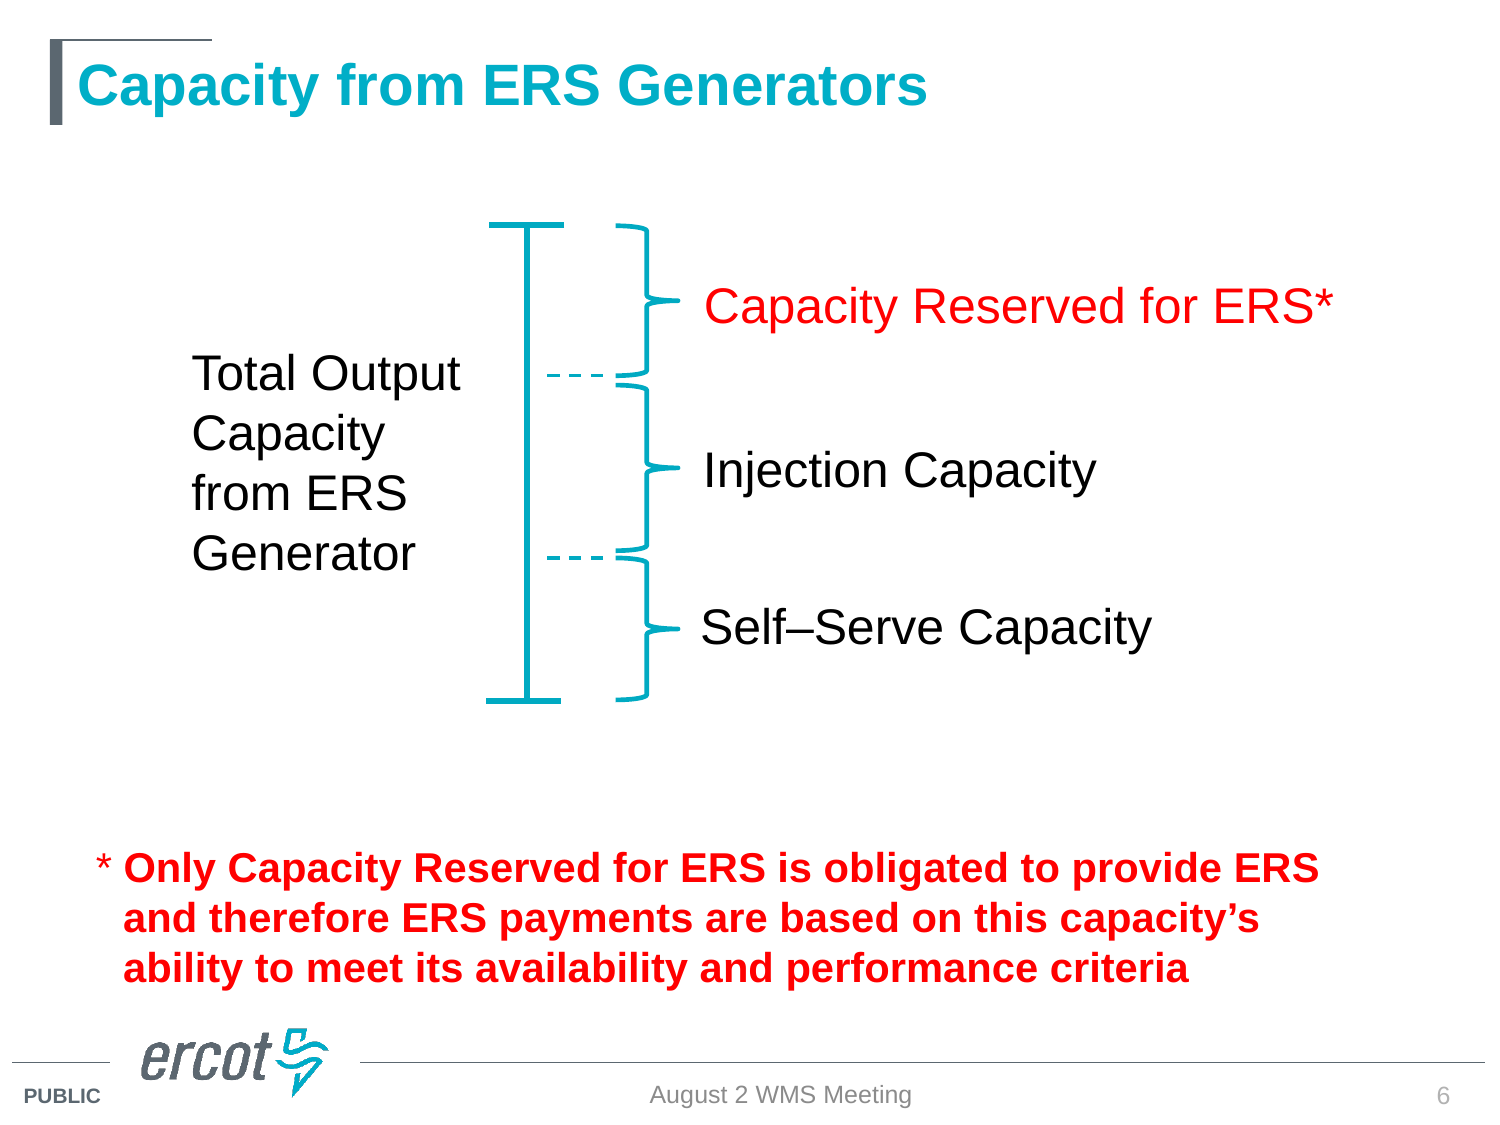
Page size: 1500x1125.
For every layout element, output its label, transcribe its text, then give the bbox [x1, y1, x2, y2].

text_box [615, 557, 679, 701]
text_box Capacity Reserved for ERS* [689, 265, 1350, 341]
text_box Injection Capacity [688, 429, 1113, 505]
text_box [615, 384, 679, 552]
text_box Self–Serve Capacity [685, 587, 1286, 662]
picture [137, 1024, 332, 1100]
text_box [615, 225, 679, 377]
text_box Total Output Capacity from ERS Generator [176, 332, 508, 588]
slide_number 6 [1400, 1076, 1488, 1113]
footer August 2 WMS Meeting [450, 1074, 1113, 1113]
text_box * Only Capacity Reserved for ERS is obligated to provide ERS and therefore ERS payments are based on this capacity’s ability to meet its availability and performance criteria [81, 833, 1348, 998]
title Capacity from ERS Generators [62, 39, 1450, 125]
